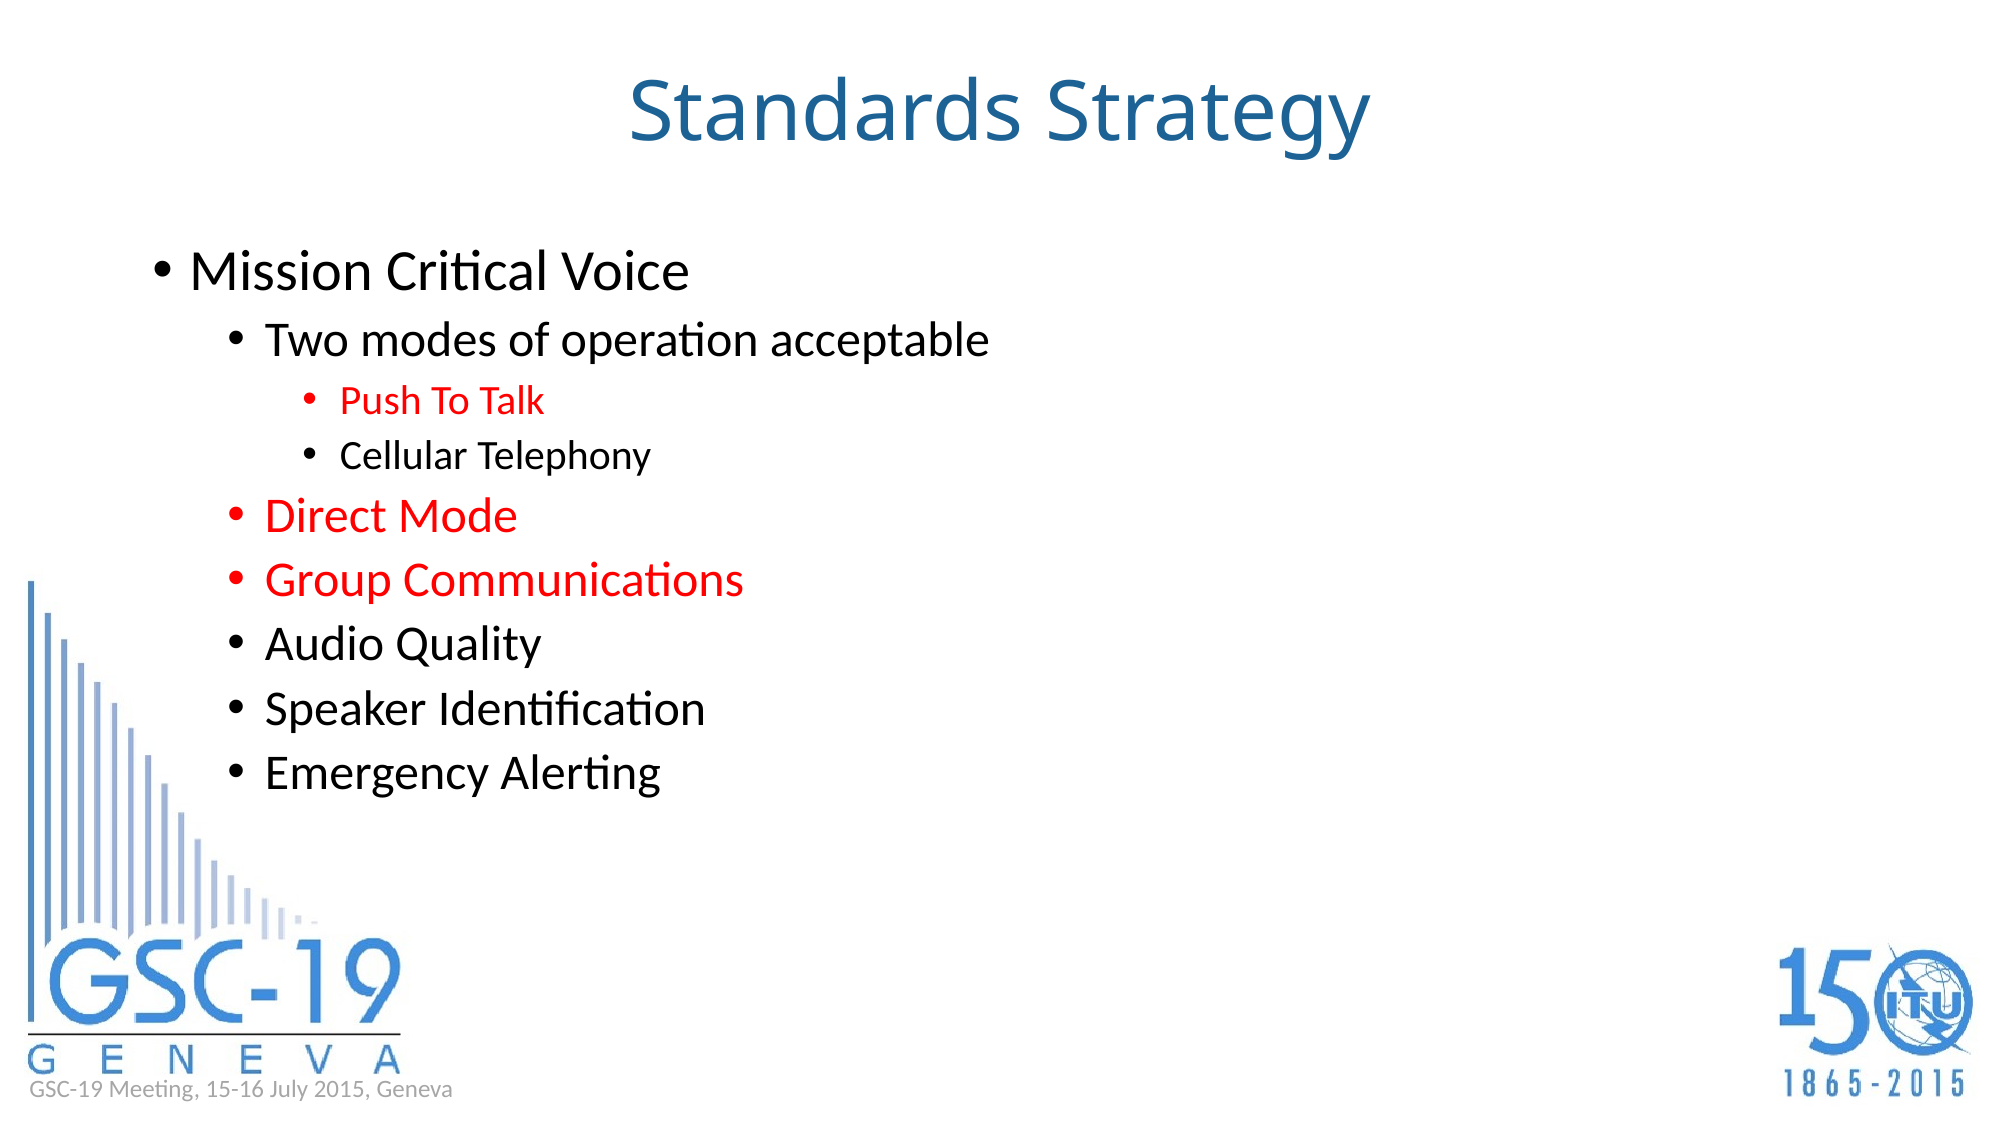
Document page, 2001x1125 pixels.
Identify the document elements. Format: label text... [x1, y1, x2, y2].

title Standards Strategy [137, 34, 1863, 193]
picture [1766, 936, 1986, 1107]
list Mission Critical Voice Two modes of operation acceptable Push To Talk Cellular Telephony Direct Mode Group Communications Audio Quality Speaker Identification Emergency Alerting [137, 232, 1863, 992]
picture [19, 567, 416, 1084]
